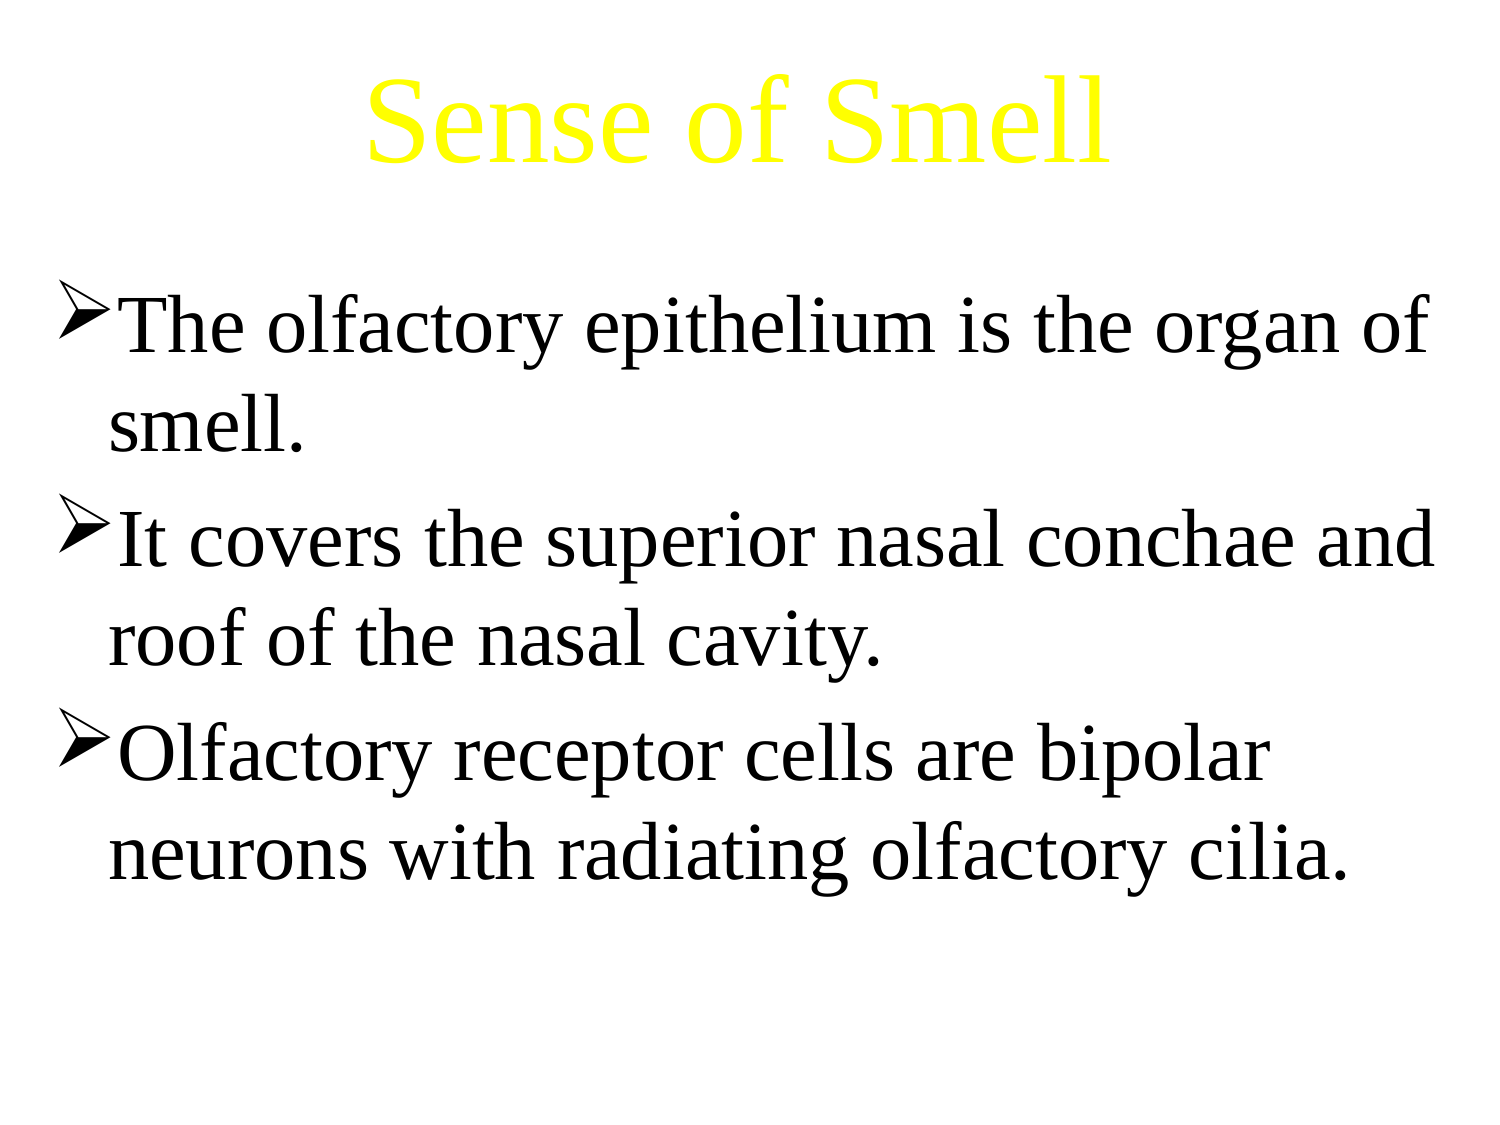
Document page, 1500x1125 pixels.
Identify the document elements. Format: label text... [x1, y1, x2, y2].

list The olfactory epithelium is the organ of smell. It covers the superior nasal conchae and roof of the nasal cavity. Olfactory receptor cells are bipolar neurons with radiating olfactory cilia. [37, 262, 1463, 904]
title Sense of Smell [37, 12, 1438, 213]
